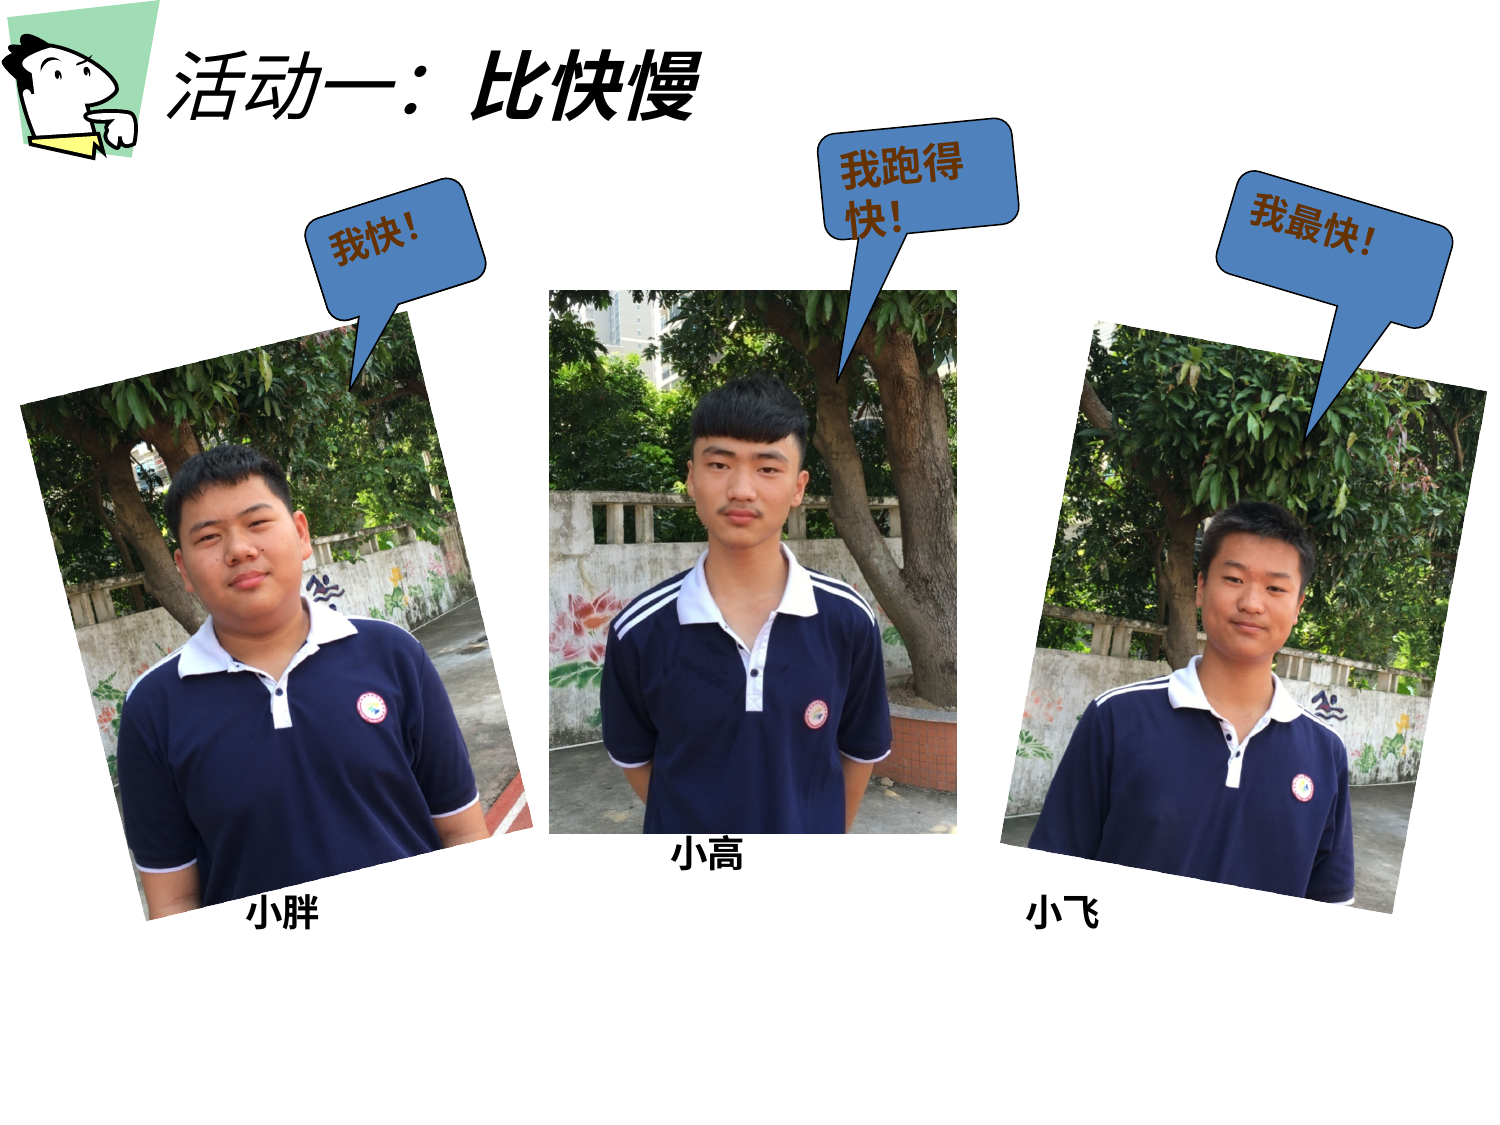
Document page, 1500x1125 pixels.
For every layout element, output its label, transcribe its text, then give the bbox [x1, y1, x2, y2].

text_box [76, 196, 479, 882]
picture [1000, 612, 1043, 850]
title 活动一：比快慢 [165, 31, 1500, 138]
picture [1447, 384, 1487, 610]
picture [479, 607, 533, 840]
picture [137, 882, 303, 921]
picture [0, 0, 161, 161]
picture [1225, 883, 1398, 914]
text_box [548, 125, 1017, 835]
text_box 小胖 [230, 891, 408, 942]
text_box 小飞 [1009, 881, 1187, 942]
picture [21, 392, 76, 631]
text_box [1043, 196, 1447, 883]
text_box 小高 [655, 841, 833, 883]
